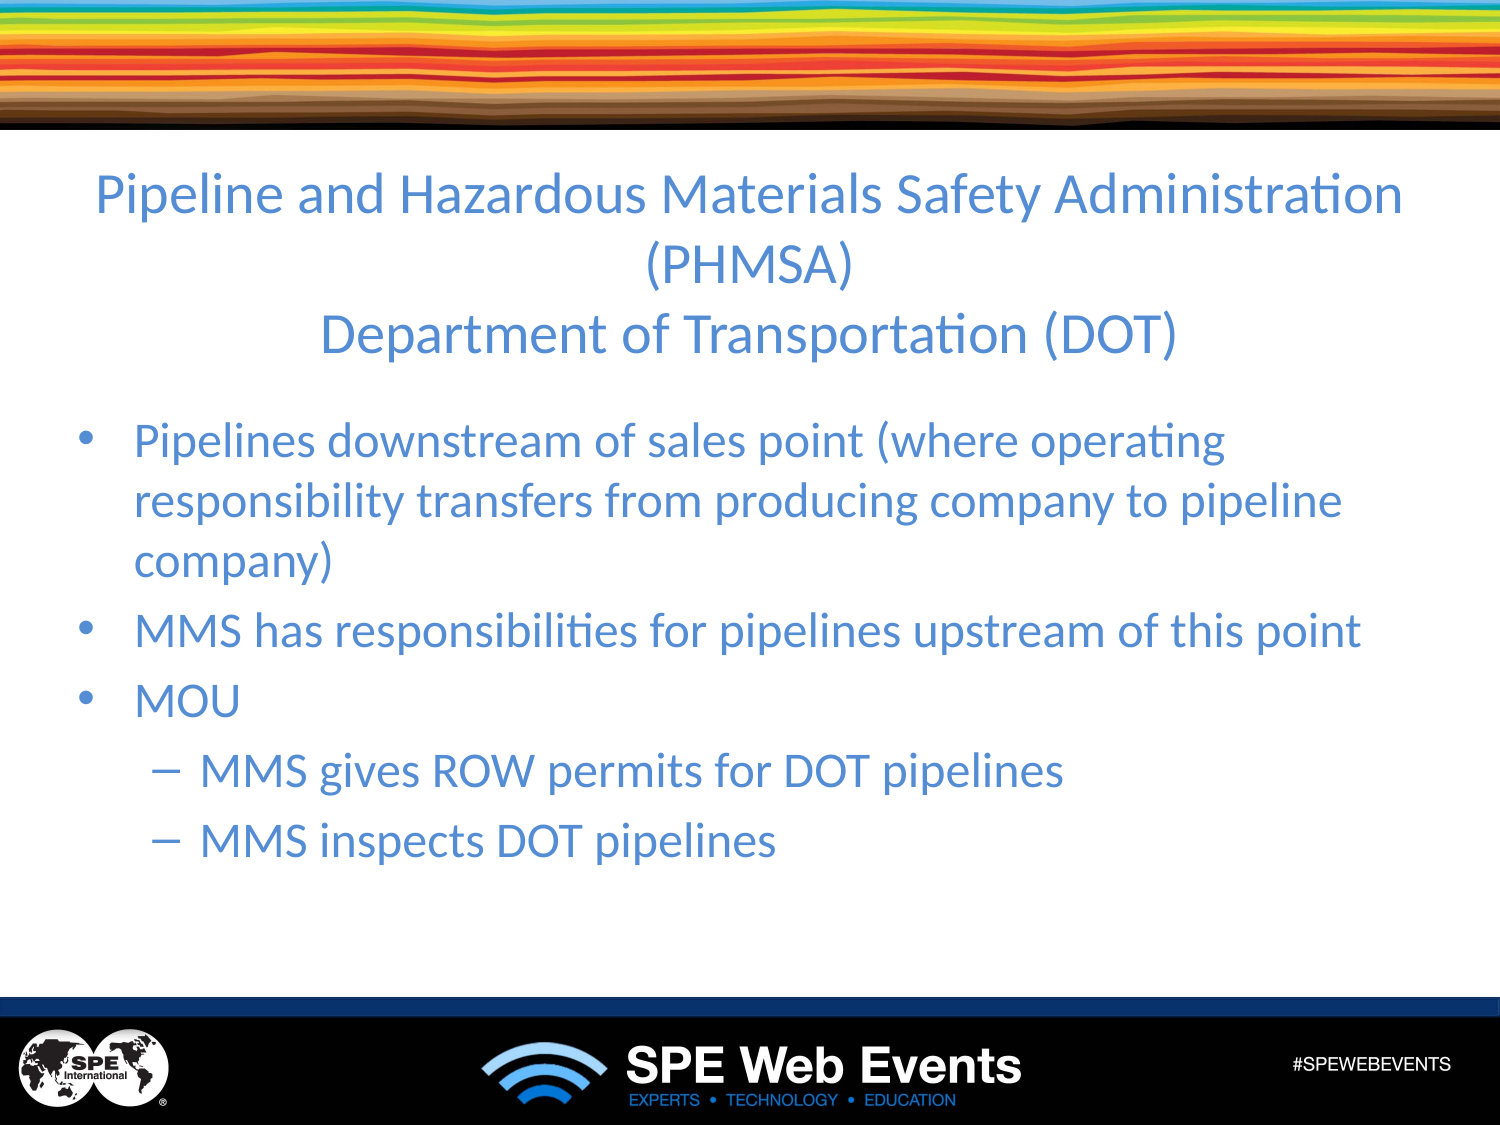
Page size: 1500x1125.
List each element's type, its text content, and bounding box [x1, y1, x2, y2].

title Pipeline and Hazardous Materials Safety Administration (PHMSA) Department of Transportation (DOT) [75, 200, 1425, 321]
list Pipelines downstream of sales point (where operating responsibility transfers from producing company to pipeline company) MMS has responsibilities for pipelines upstream of this point MOU MMS gives ROW permits for DOT pipelines MMS inspects DOT pipelines [62, 399, 1413, 1125]
picture [0, 0, 1500, 1125]
